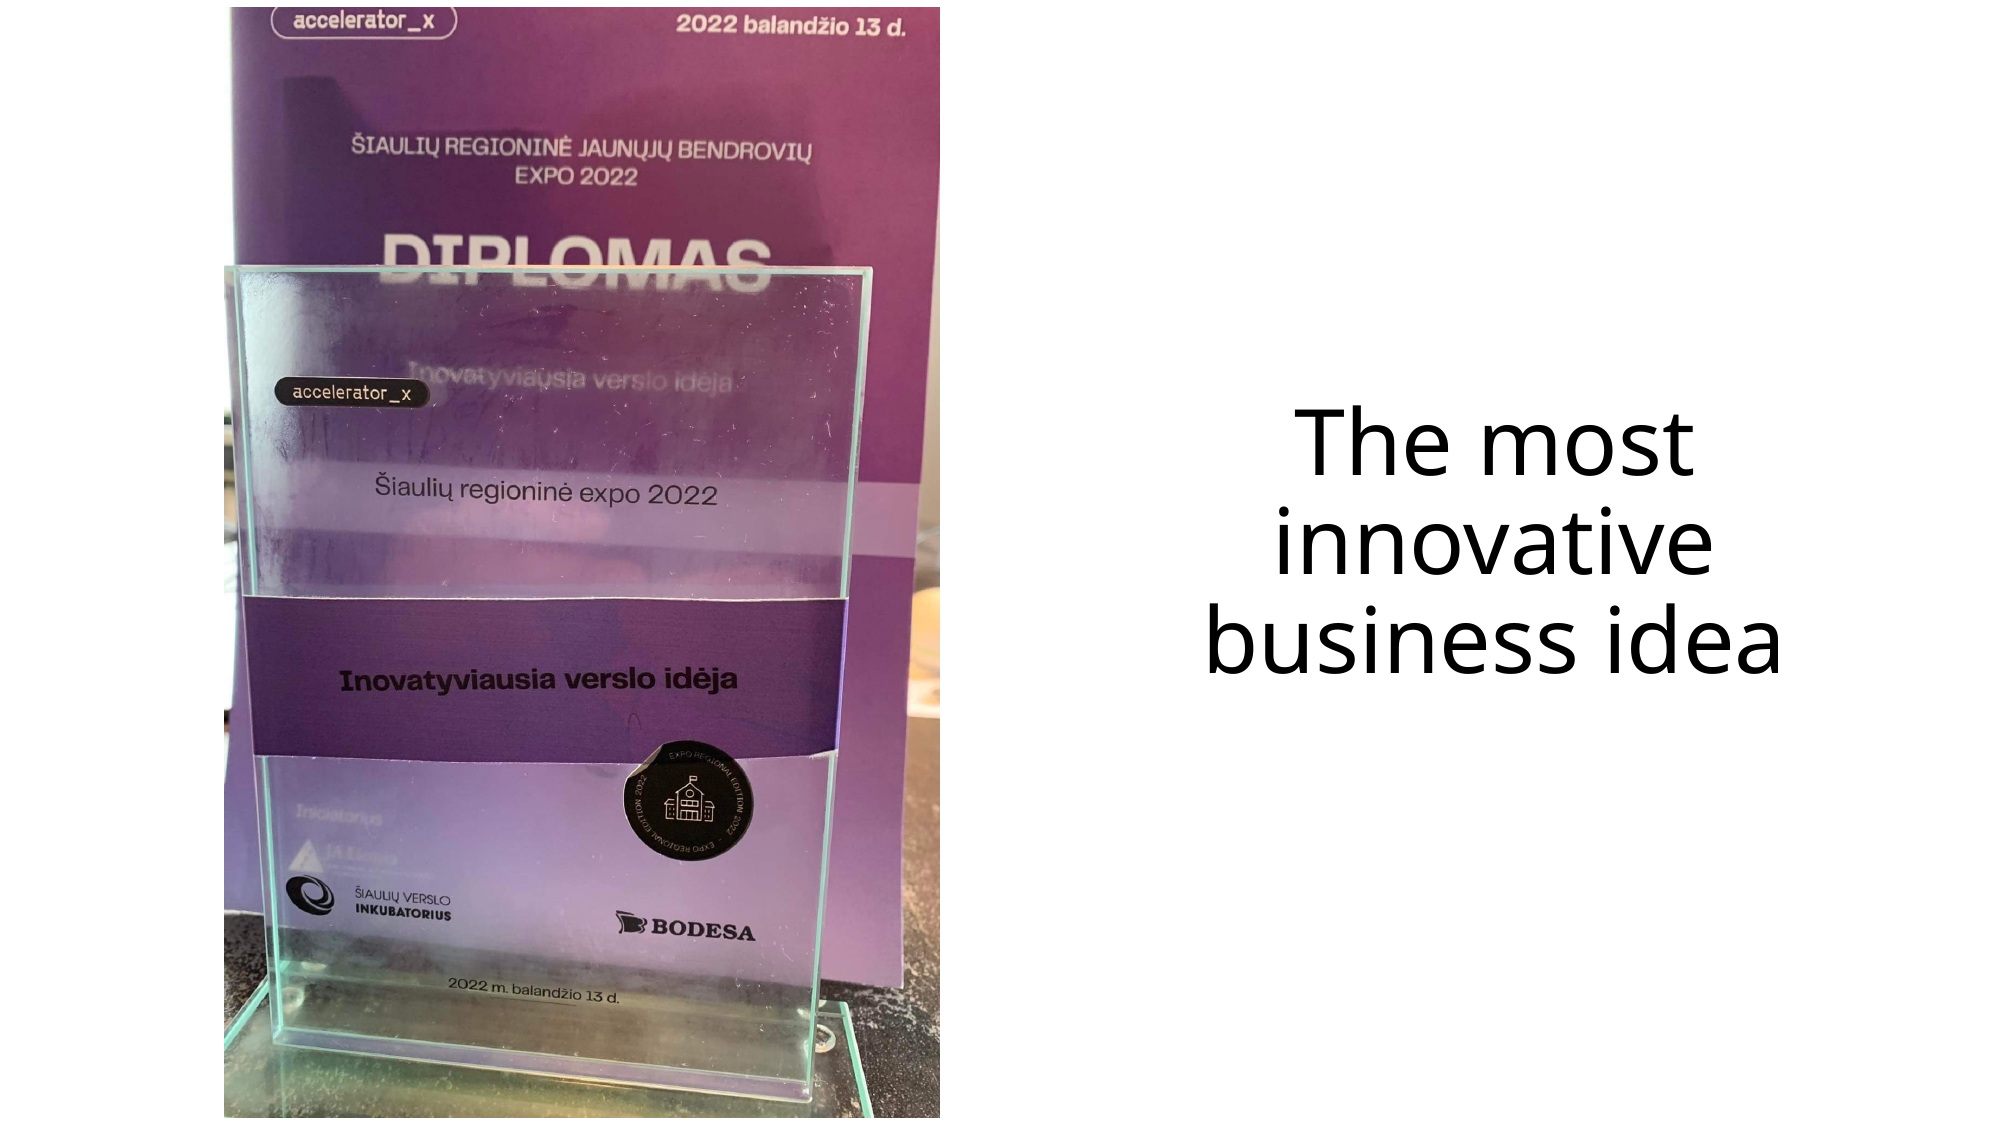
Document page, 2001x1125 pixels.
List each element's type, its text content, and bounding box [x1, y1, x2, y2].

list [224, 7, 940, 1118]
title The most innovative business idea [1107, 258, 1883, 831]
